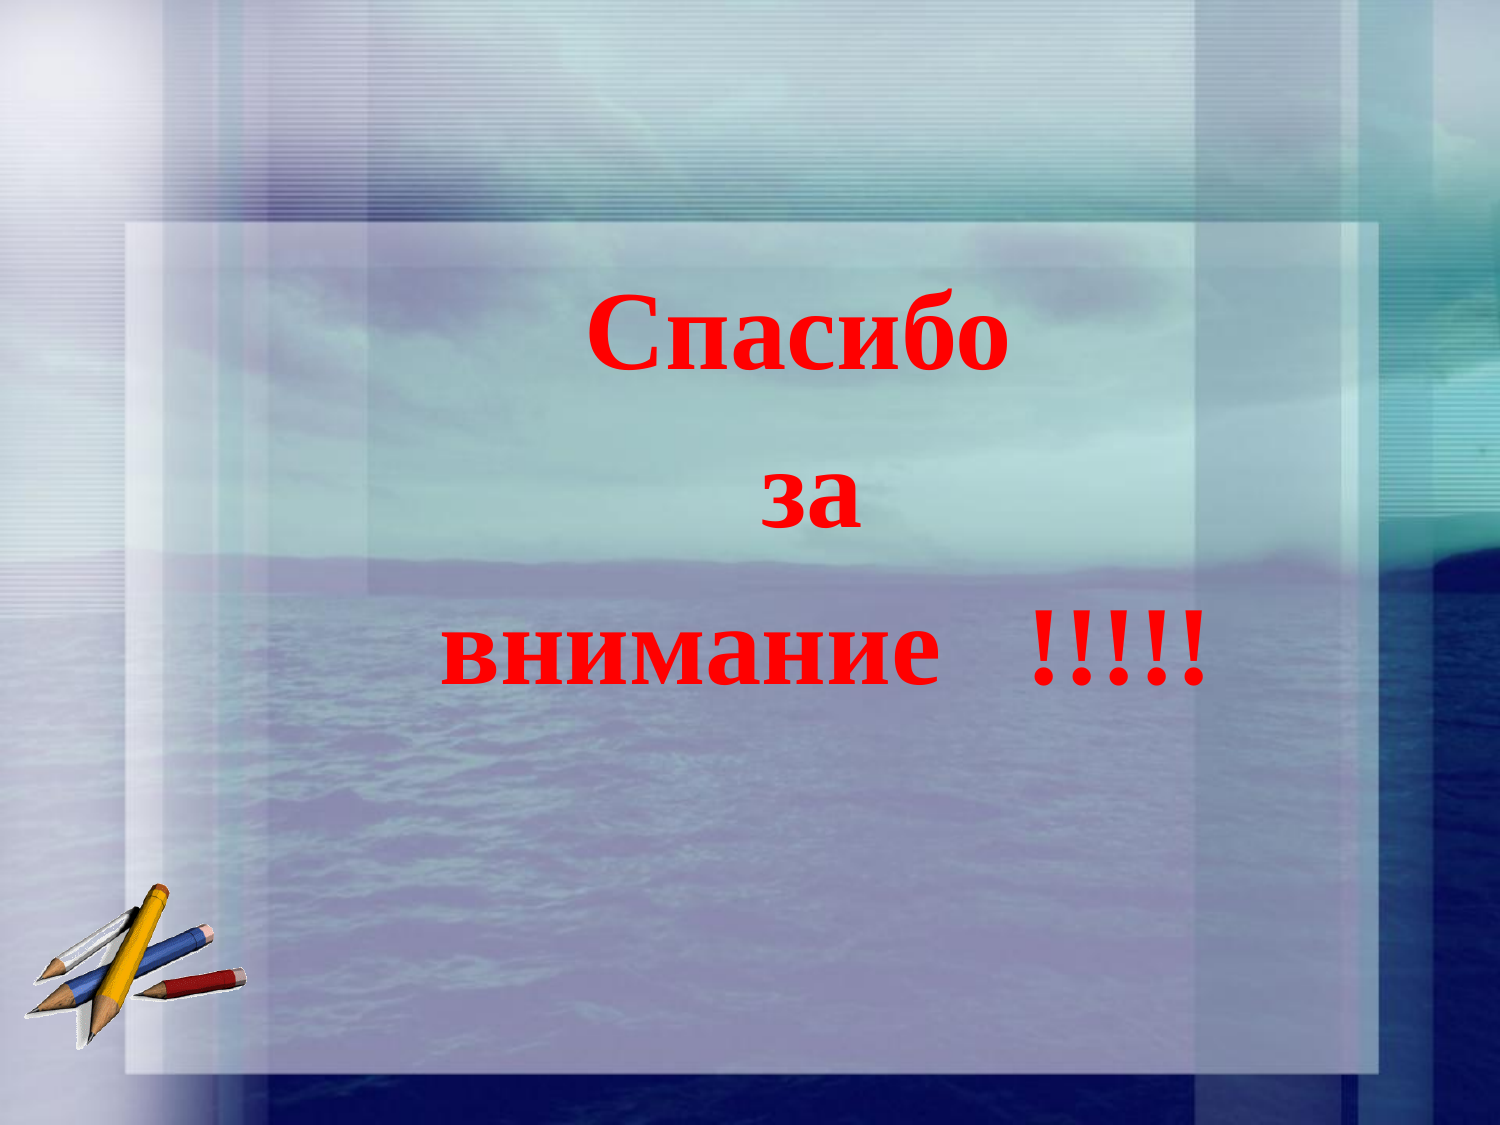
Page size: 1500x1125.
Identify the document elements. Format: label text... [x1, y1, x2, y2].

picture [0, 0, 1500, 1125]
list Спасибо за внимание !!!!! [262, 249, 1363, 1006]
